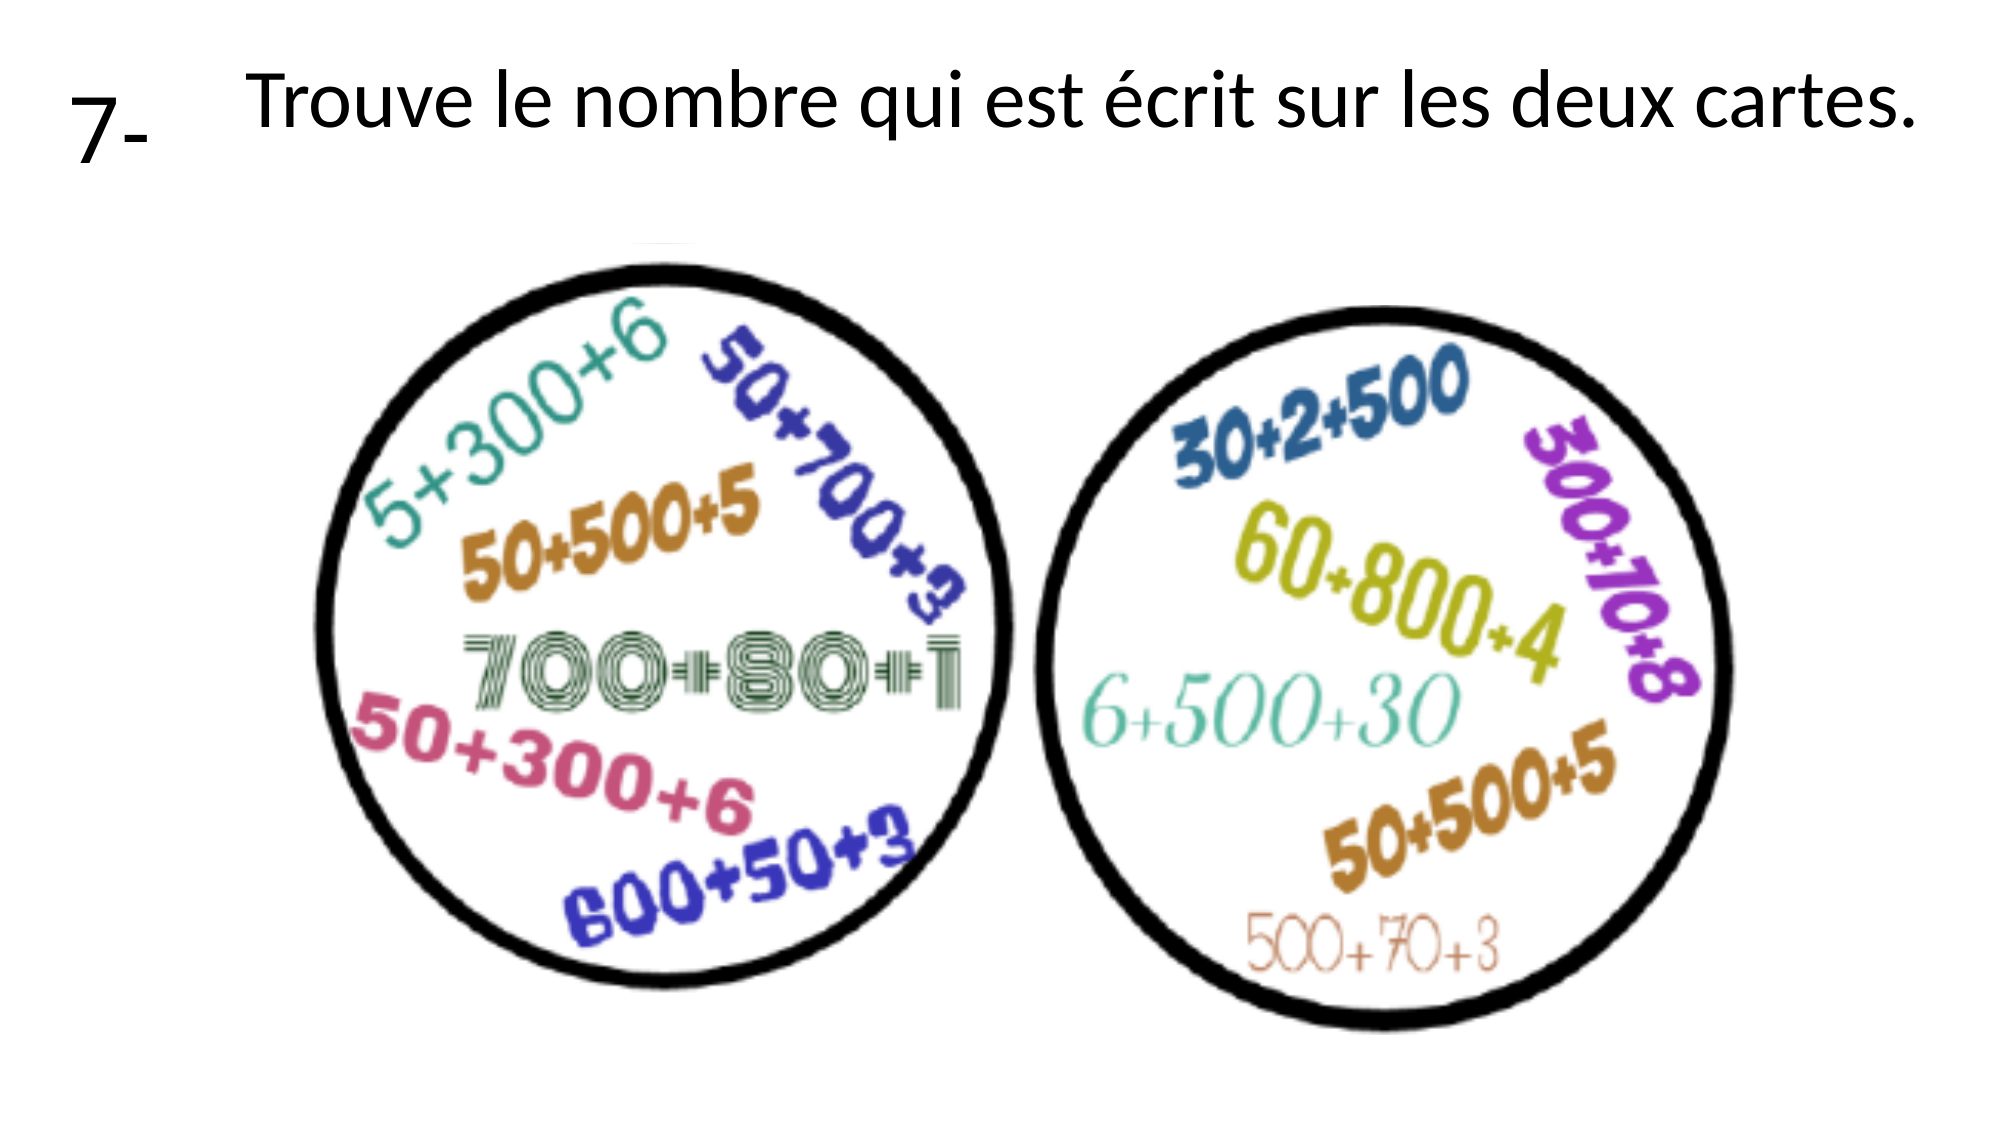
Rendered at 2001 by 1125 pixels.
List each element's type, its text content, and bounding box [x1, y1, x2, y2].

list Trouve le nombre qui est écrit sur les deux cartes. [220, 48, 1946, 348]
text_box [304, 243, 1746, 1035]
title 7- [54, 25, 1779, 244]
